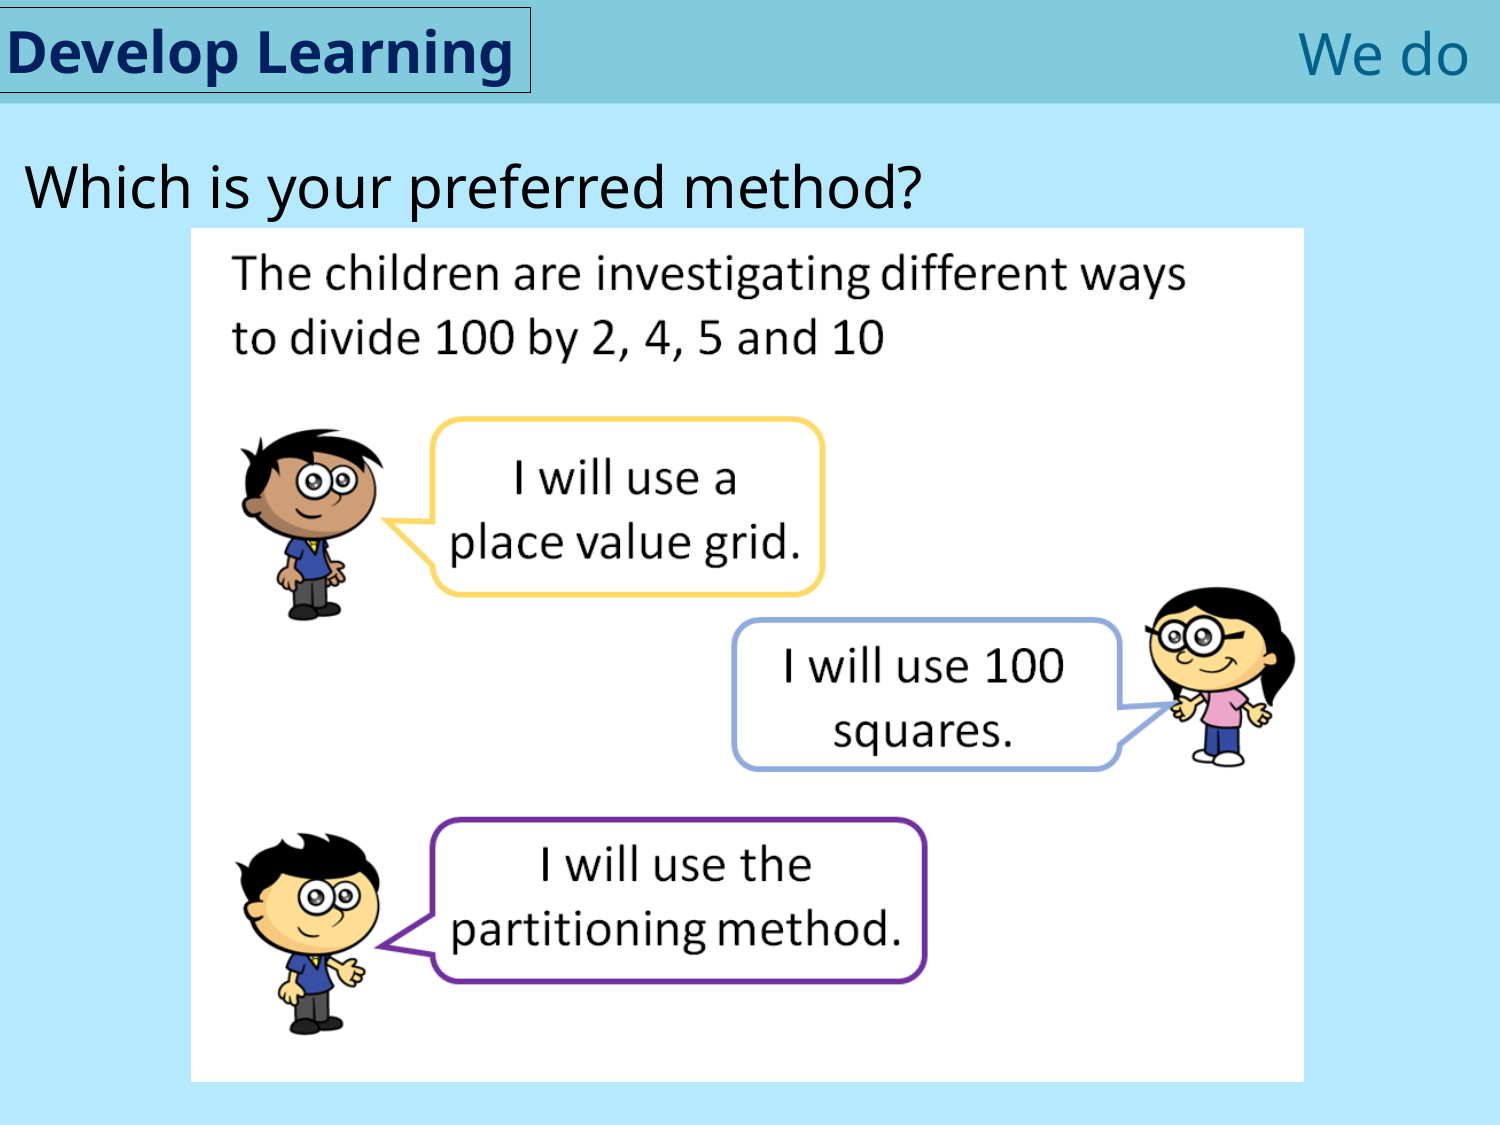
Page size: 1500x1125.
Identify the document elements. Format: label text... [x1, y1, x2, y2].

text_box Develop Learning [0, 7, 531, 93]
picture [191, 227, 1305, 1082]
text_box Which is your preferred method? [9, 142, 1462, 228]
list We do [0, 0, 1500, 104]
